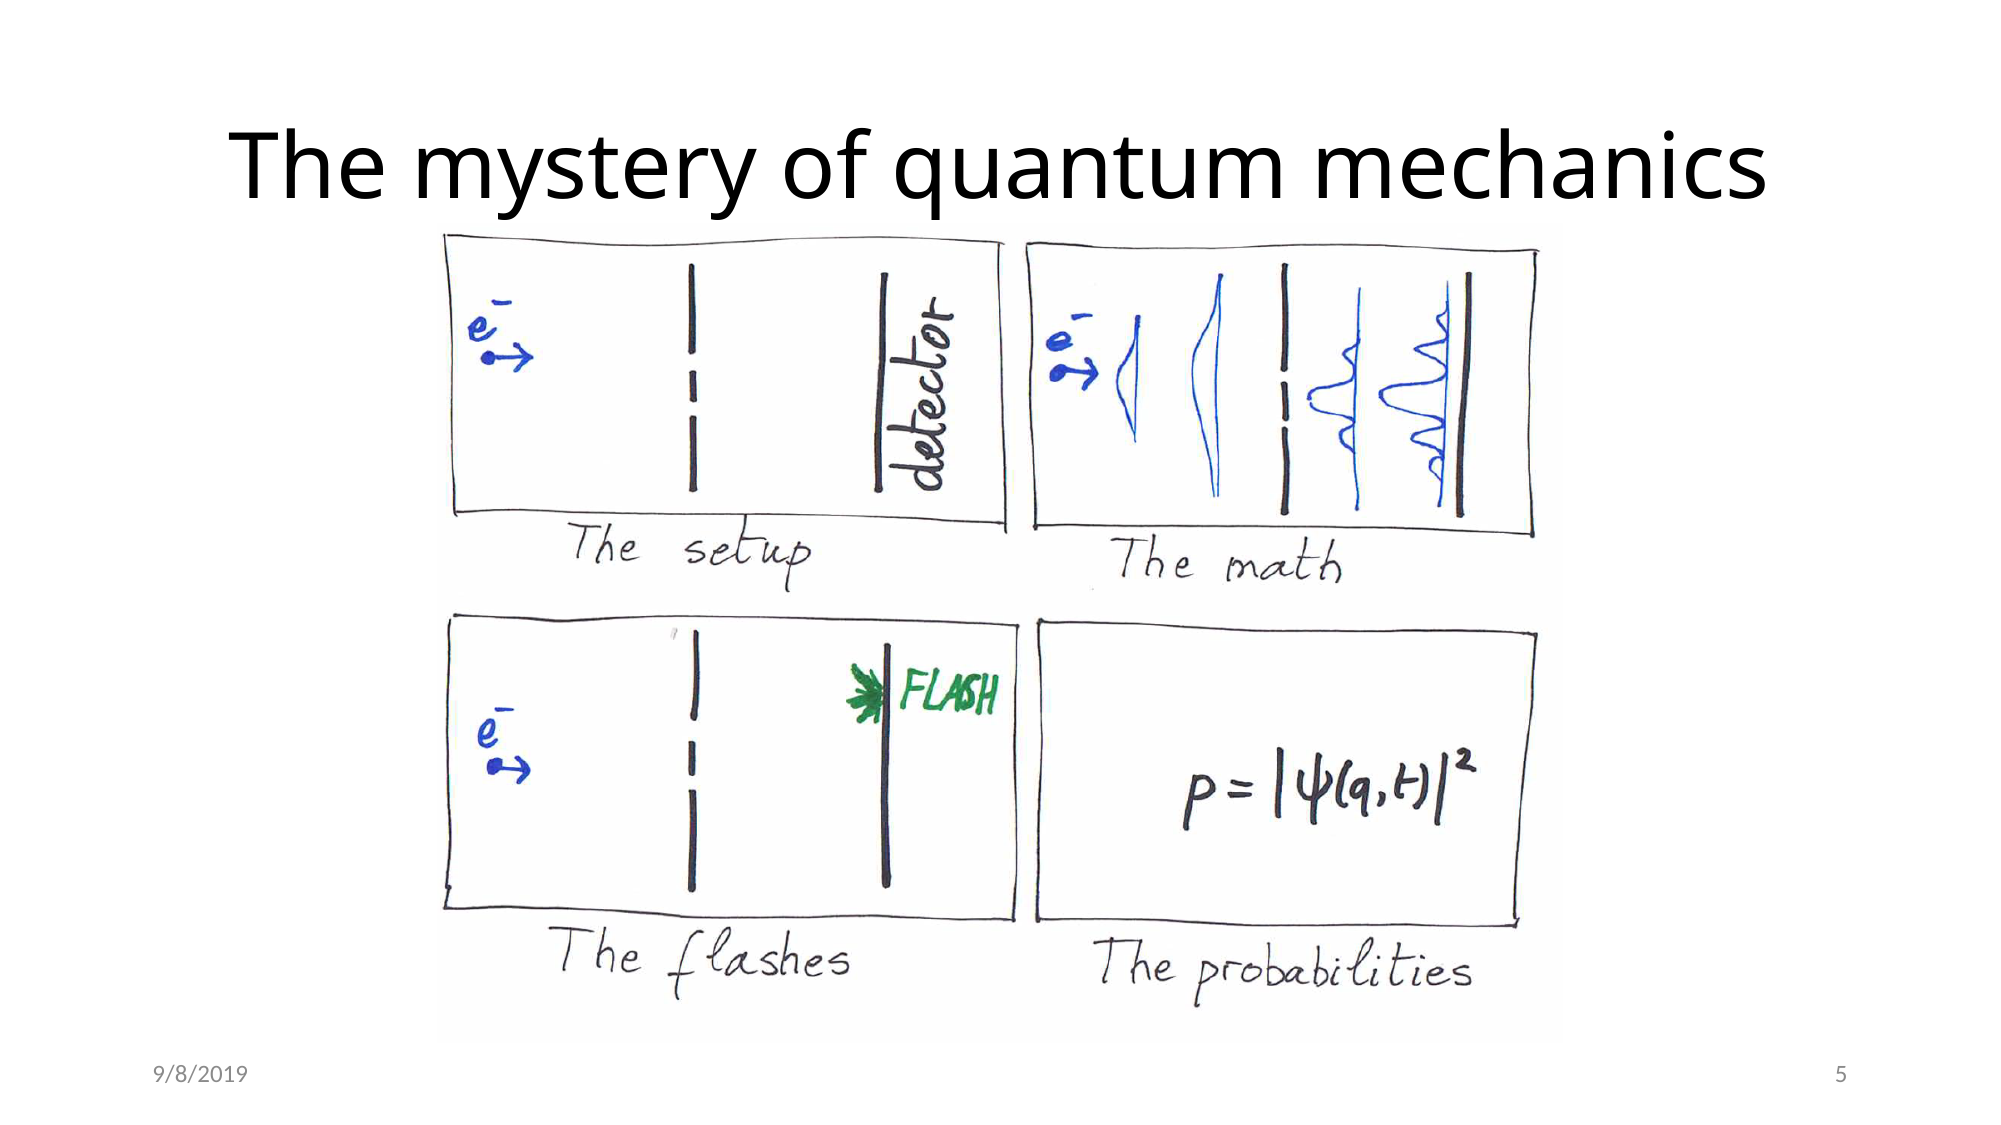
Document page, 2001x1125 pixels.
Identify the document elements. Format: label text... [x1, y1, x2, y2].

title The mystery of quantum mechanics [137, 59, 1863, 278]
picture [589, 70, 1410, 1125]
slide_number 5 [1412, 1042, 1863, 1103]
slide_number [137, 1042, 588, 1103]
